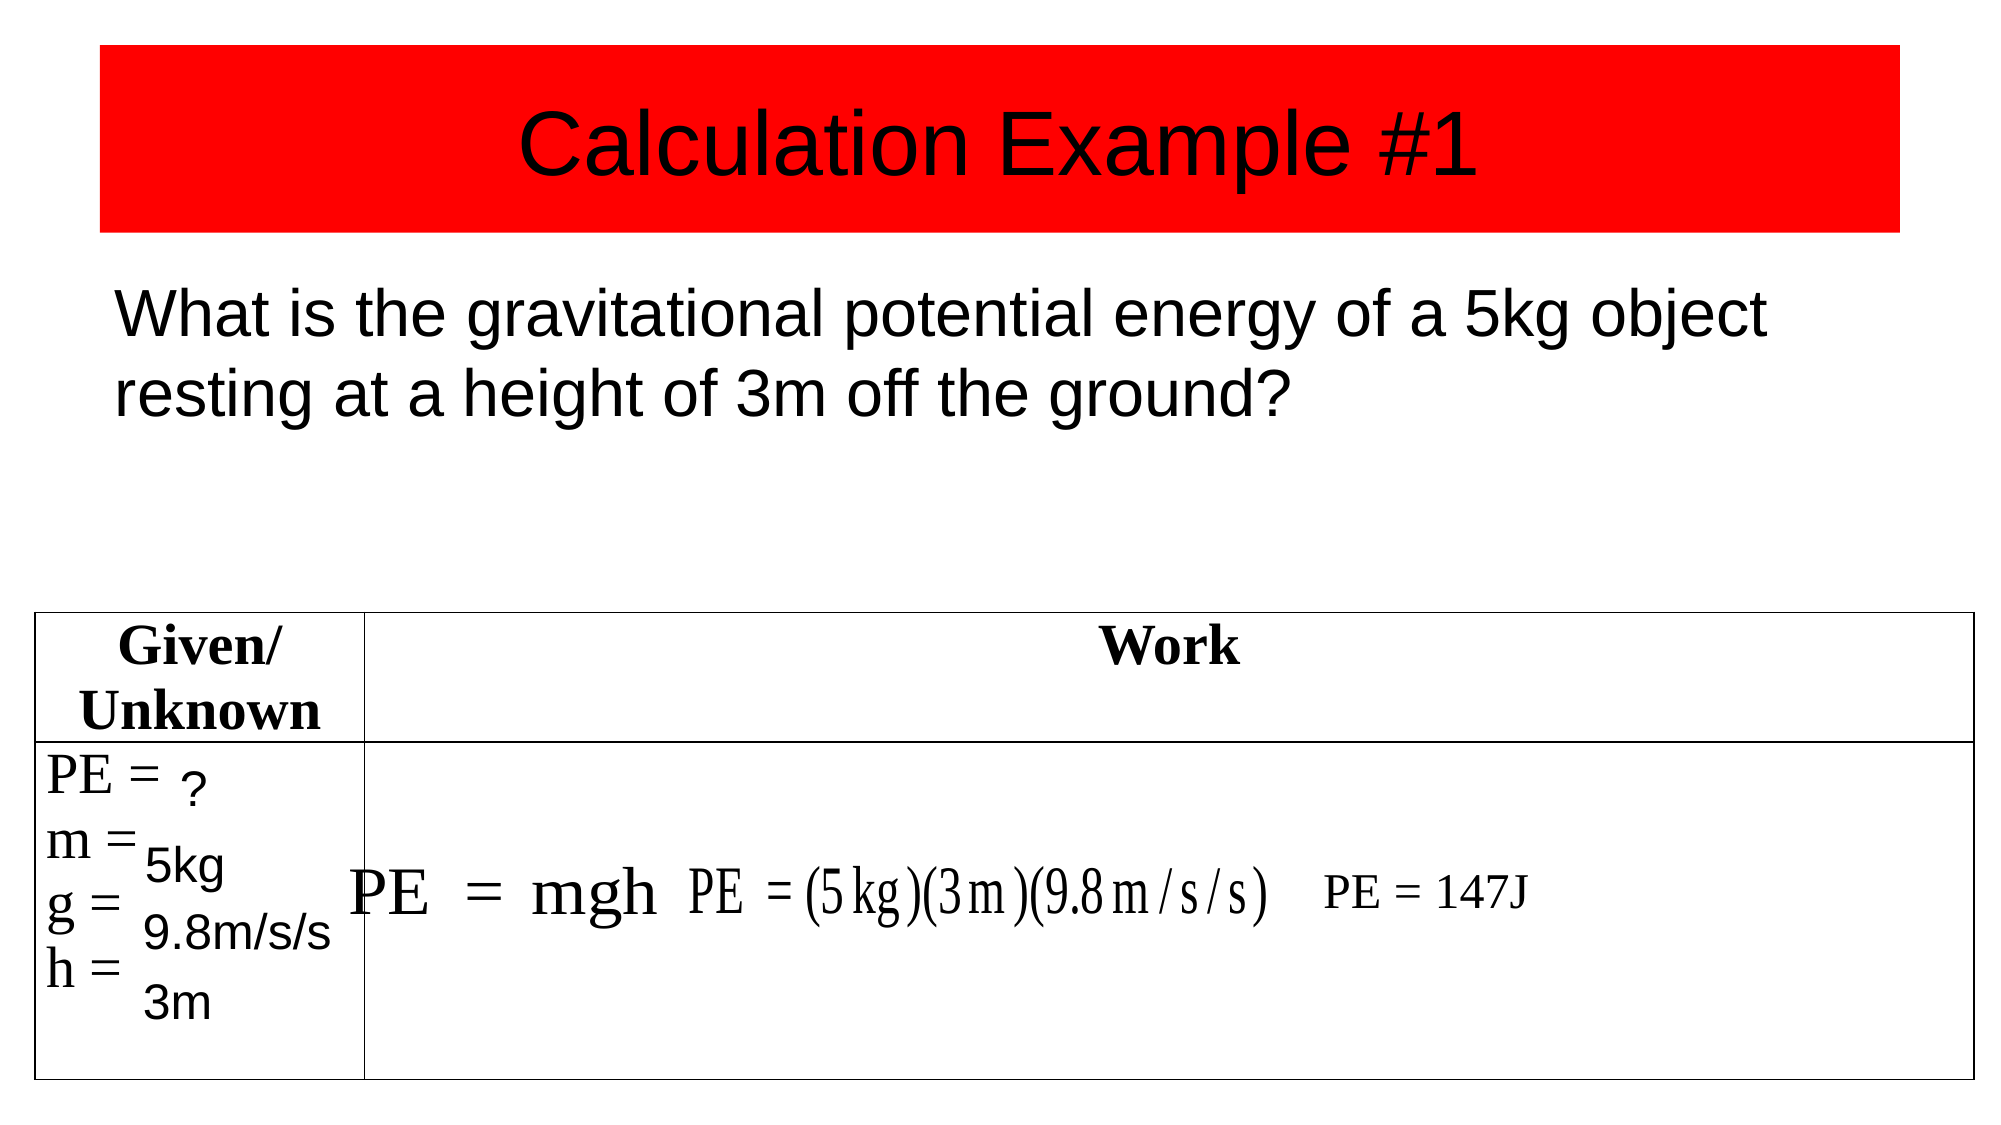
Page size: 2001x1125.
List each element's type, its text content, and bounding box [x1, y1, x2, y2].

text_box ? [165, 749, 303, 824]
text_box PE = 147J [1308, 851, 1934, 926]
table_cell PE = m = g = h = [36, 743, 364, 1079]
list What is the gravitational potential energy of a 5kg object resting at a height of 3m off the ground? [99, 262, 1900, 612]
table_cell [365, 743, 1973, 1079]
title Calculation Example #1 [99, 45, 1900, 233]
table_header Given/ Unknown [36, 613, 364, 741]
text_box 9.8m/s/s [128, 892, 349, 967]
text_box 5kg [130, 824, 327, 892]
text_box 3m [128, 961, 325, 1037]
table_header Work [365, 613, 1973, 741]
